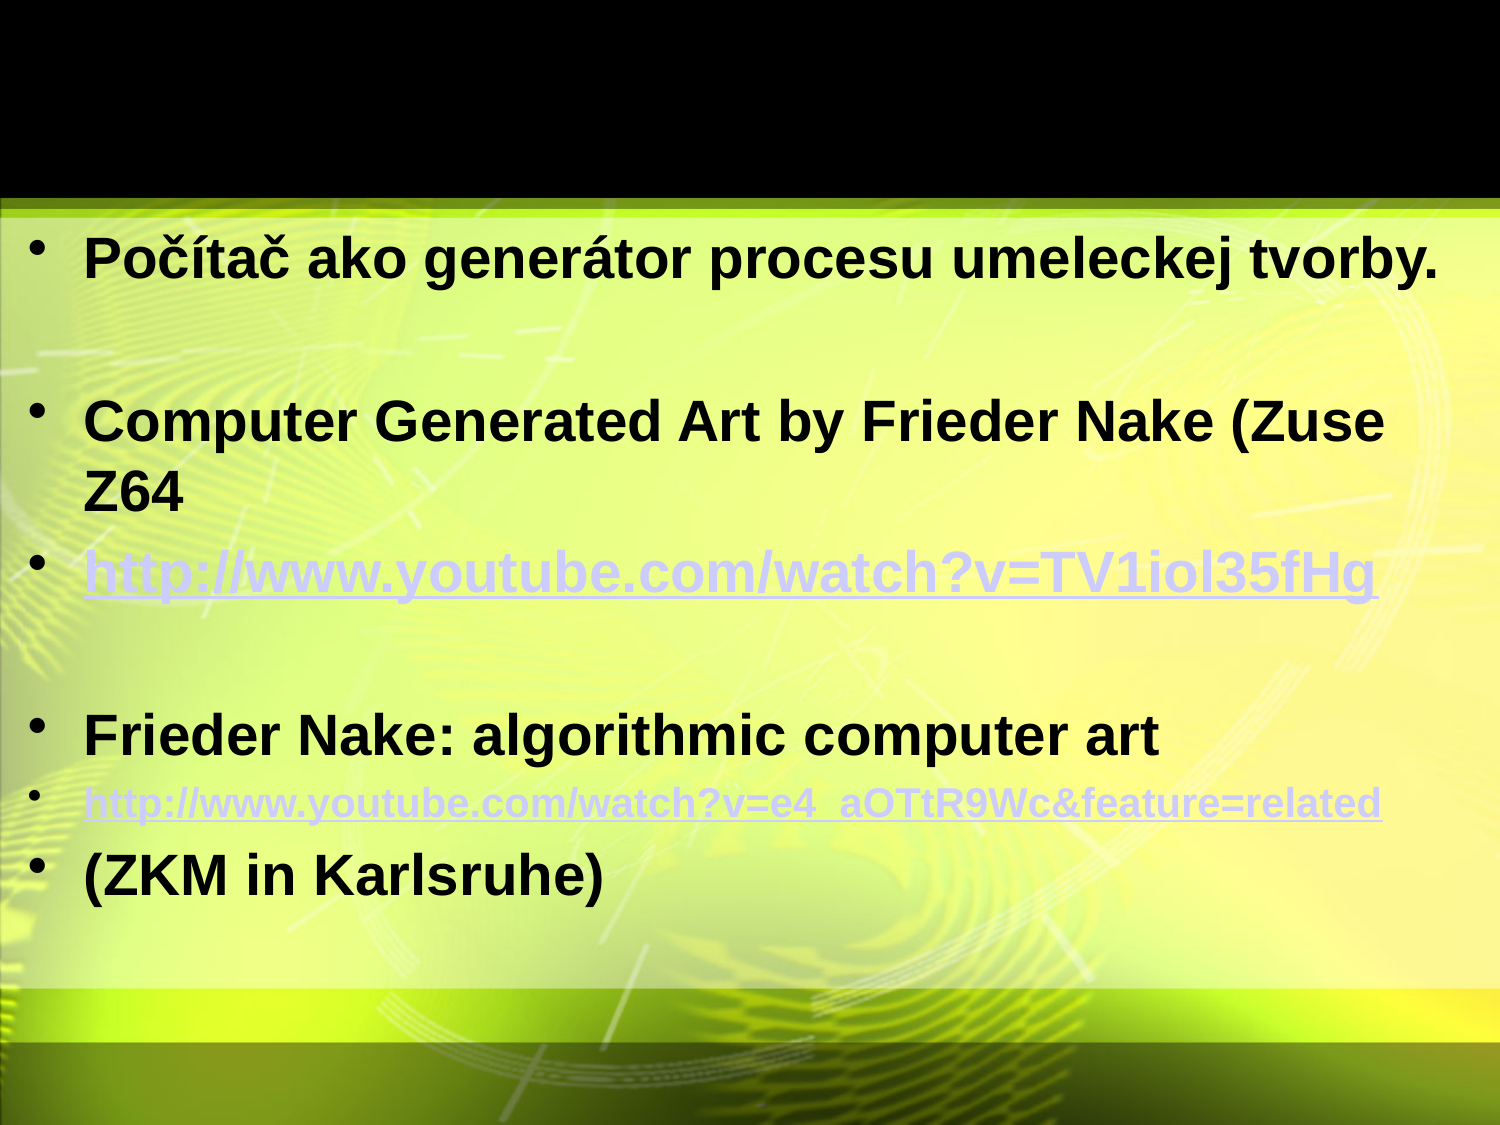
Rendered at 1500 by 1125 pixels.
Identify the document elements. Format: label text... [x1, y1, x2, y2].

picture [0, 0, 1500, 1125]
list Počítač ako generátor procesu umeleckej tvorby. Computer Generated Art by Frieder Nake (Zuse Z64 http://www.youtube.com/watch?v=TV1iol35fHg Frieder Nake: algorithmic computer art http://www.youtube.com/watch?v=e4_aOTtR9Wc&feature=related (ZKM in Karlsruhe) [12, 212, 1500, 1038]
